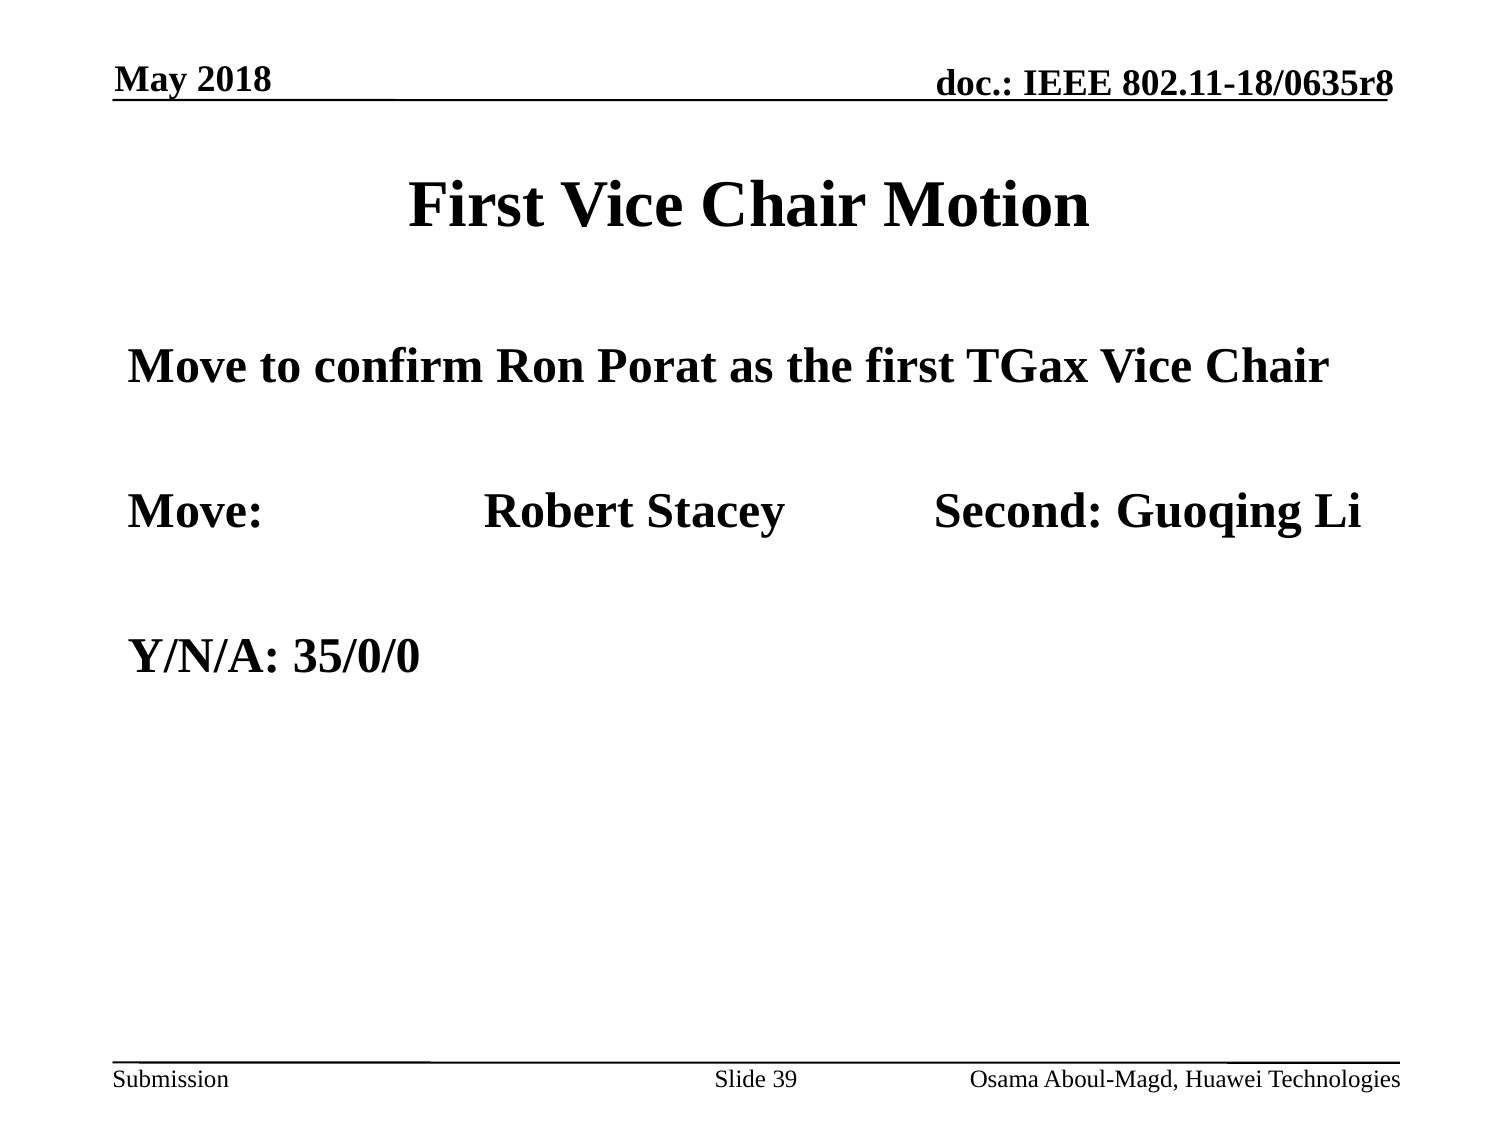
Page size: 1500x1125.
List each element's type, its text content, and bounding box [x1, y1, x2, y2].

slide_number Slide 39 [712, 1061, 800, 1123]
title First Vice Chair Motion [112, 112, 1388, 288]
footer Osama Aboul-Magd, Huawei Technologies [878, 1061, 1402, 1093]
list Move to confirm Ron Porat as the first TGax Vice Chair Move: Robert Stacey Second: Guoqing Li Y/N/A: 35/0/0 [112, 324, 1388, 1000]
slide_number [114, 54, 423, 100]
